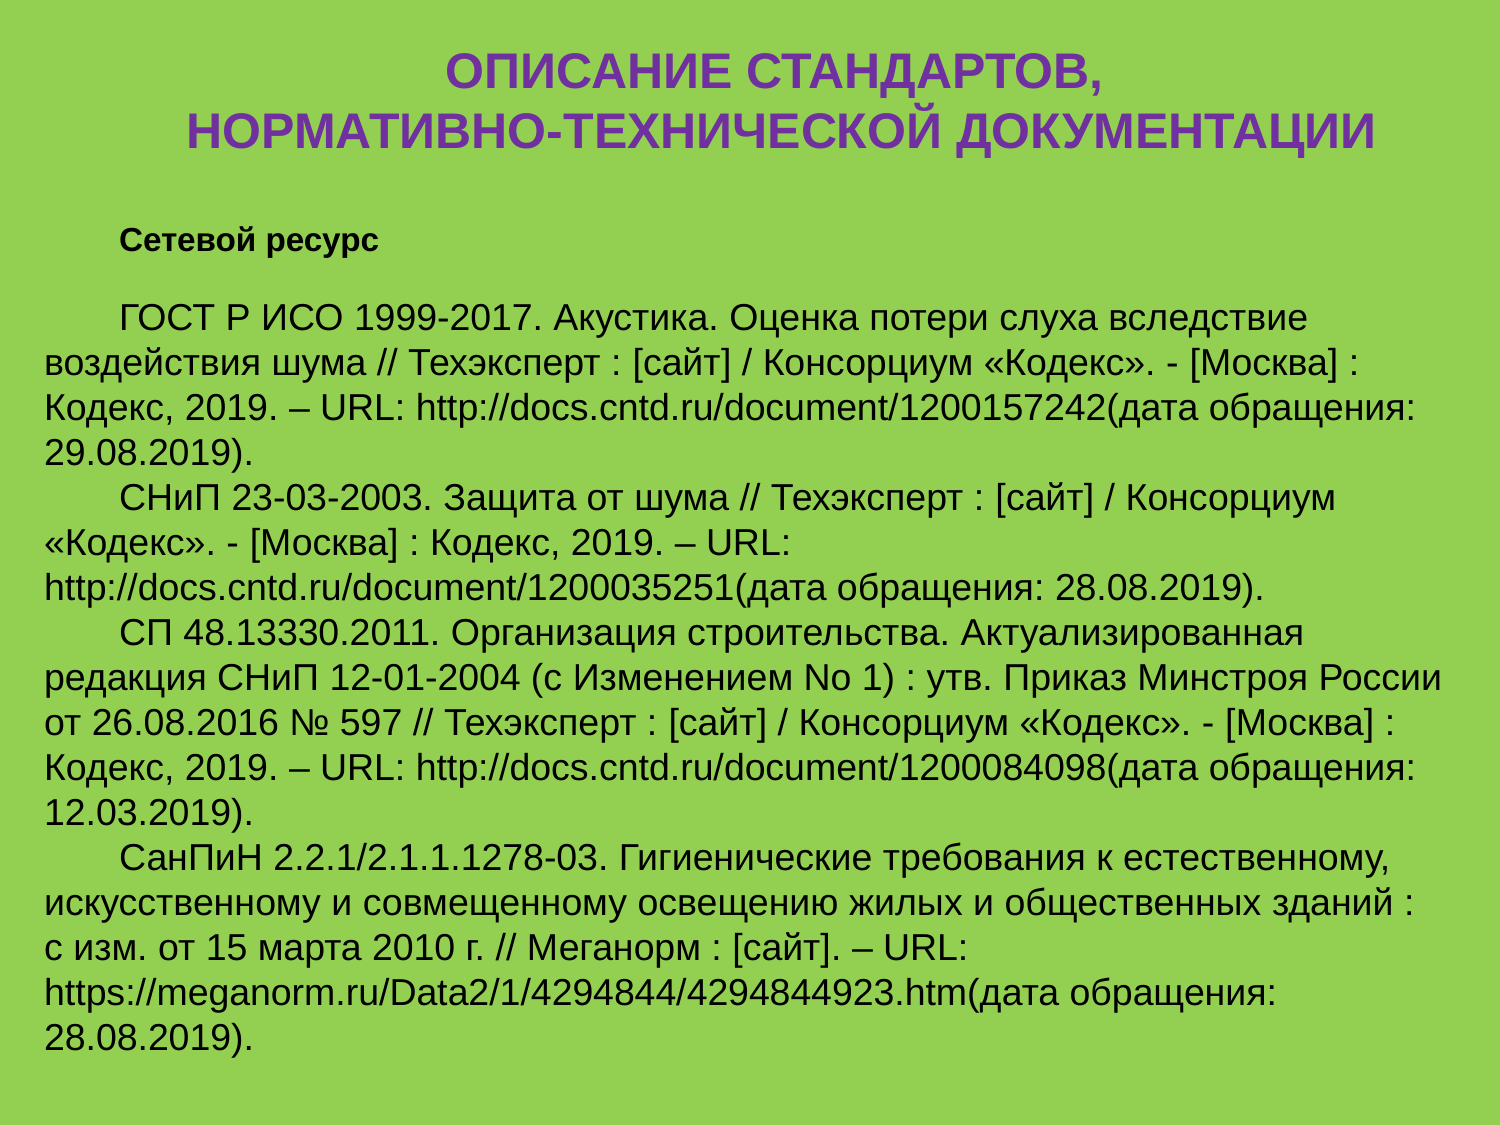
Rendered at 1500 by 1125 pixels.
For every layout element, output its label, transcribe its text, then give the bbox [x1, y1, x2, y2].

text_box ОПИСАНИЕ СТАНДАРТОВ, НОРМАТИВНО-ТЕХНИЧЕСКОЙ ДОКУМЕНТАЦИИ Сетевой ресурс ГОСТ Р ИСО 1999-2017. Акустика. Оценка потери слуха вследствие воздействия шума // Техэксперт : [сайт] / Консорциум «Кодекс». - [Москва] : Кодекс, 2019. – URL: http://docs.cntd.ru/document/1200157242(дата обращения: 29.08.2019). СНиП 23-03-2003. Защита от шума // Техэксперт : [сайт] / Консорциум «Кодекс». - [Москва] : Кодекс, 2019. – URL: http://docs.cntd.ru/document/1200035251(дата обращения: 28.08.2019). СП 48.13330.2011. Организация строительства. Актуализированная редакция СНиП 12-01-2004 (с Изменением No 1) : утв. Приказ Минстроя России от 26.08.2016 № 597 // Техэксперт : [сайт] / Консорциум «Кодекс». - [Москва] : Кодекс, 2019. – URL: http://docs.cntd.ru/document/1200084098(дата обращения: 12.03.2019). СанПиН 2.2.1/2.1.1.1278-03. Гигиенические требования к естественному, искусственному и совмещенному освещению жилых и общественных зданий : с изм. от 15 марта 2010 г. // Меганорм : [сайт]. – URL: https://meganorm.ru/Data2/1/4294844/4294844923.htm(дата обращения: 28.08.2019). [29, 30, 1459, 1066]
